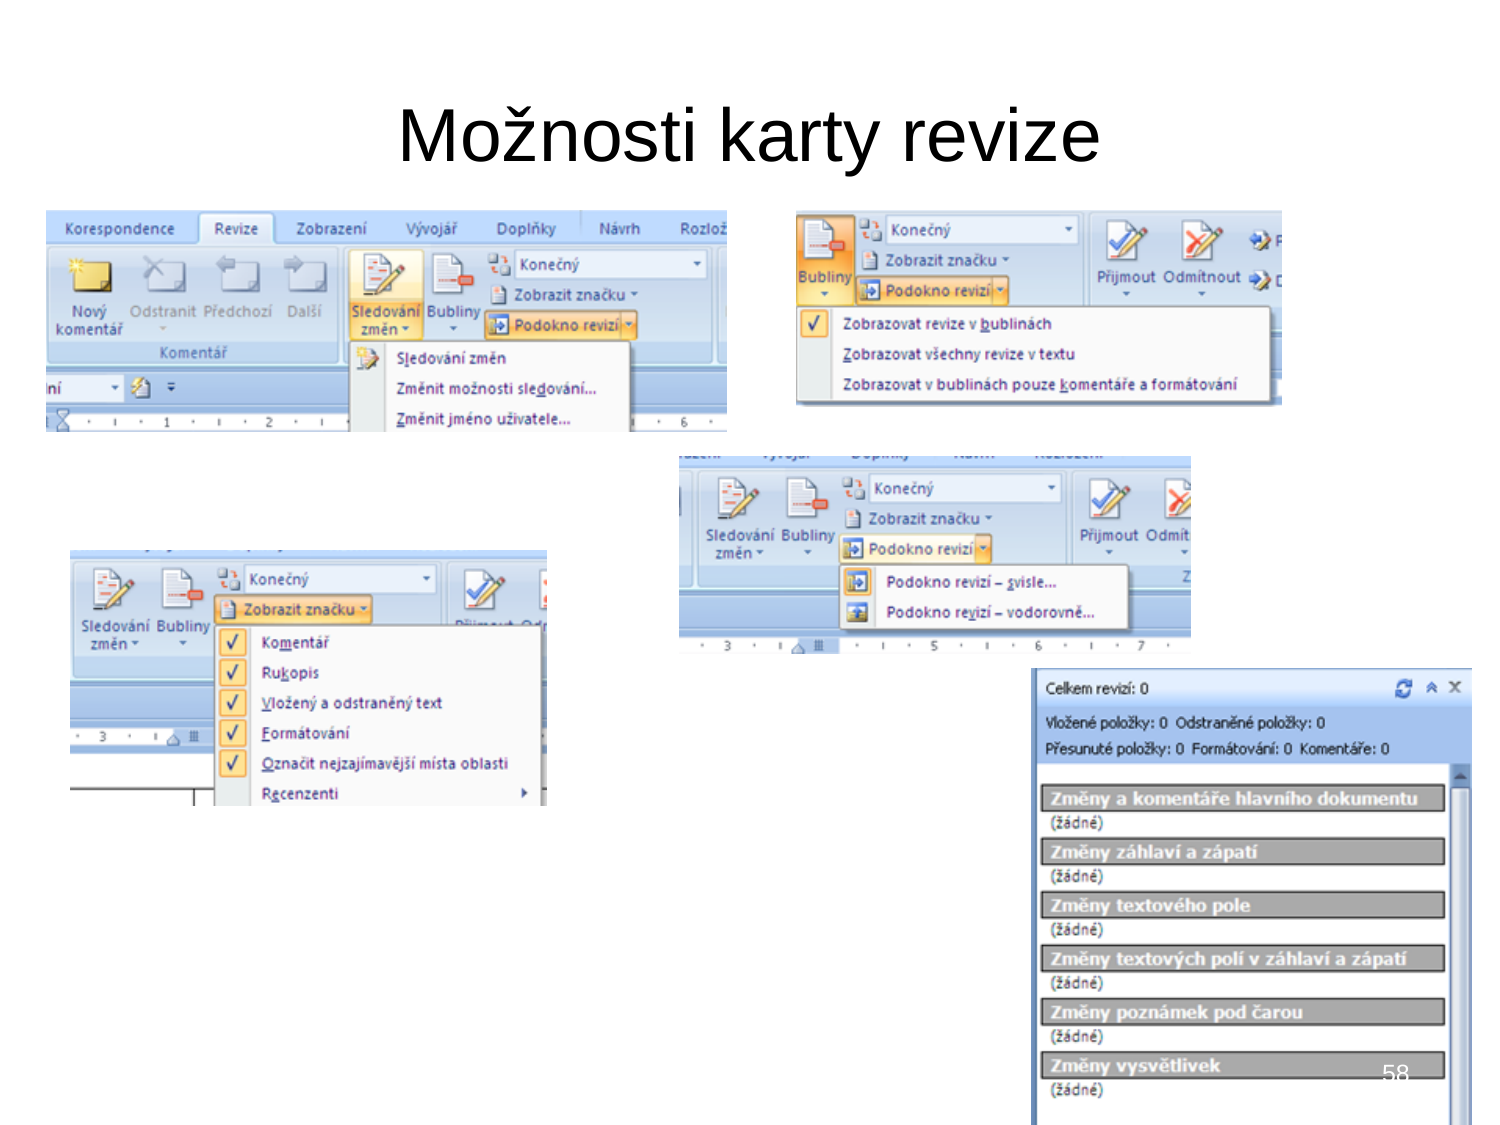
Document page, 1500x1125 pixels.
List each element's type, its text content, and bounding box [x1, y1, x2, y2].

picture [1031, 668, 1473, 1125]
picture [70, 550, 548, 806]
picture [679, 456, 1191, 655]
title Možnosti karty revize [74, 37, 1426, 226]
picture [46, 210, 727, 432]
picture [796, 210, 1282, 407]
